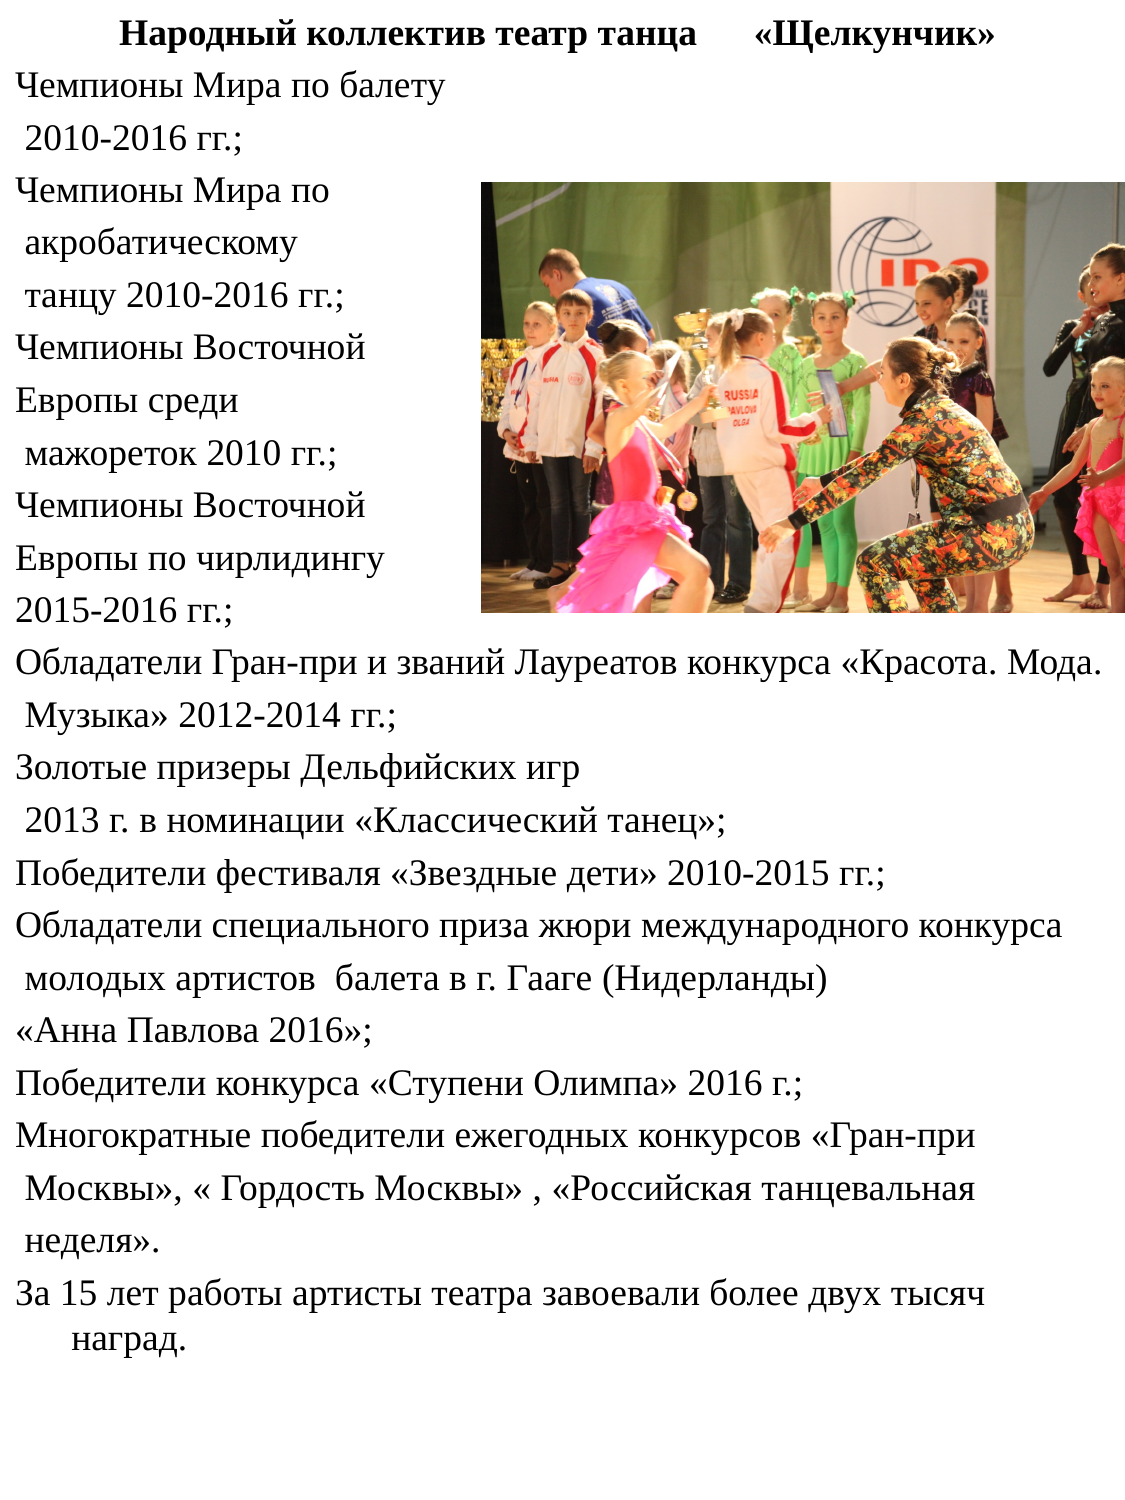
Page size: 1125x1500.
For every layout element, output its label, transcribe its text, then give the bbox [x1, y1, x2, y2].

picture [480, 182, 1125, 613]
list Народный коллектив театр танца «Щелкунчик» Чемпионы Мира по балету 2010-2016 гг.; Чемпионы Мира по акробатическому танцу 2010-2016 гг.; Чемпионы Восточной Европы среди мажореток 2010 гг.; Чемпионы Восточной Европы по чирлидингу 2015-2016 гг.; Обладатели Гран-при и званий Лауреатов конкурса «Красота. Мода. Музыка» 2012-2014 гг.; Золотые призеры Дельфийских игр 2013 г. в номинации «Классический танец»; Победители фестиваля «Звездные дети» 2010-2015 гг.; Обладатели специального приза жюри международного конкурса молодых артистов балета в г. Гааге (Нидерланды) «Анна Павлова 2016»; Победители конкурса «Ступени Олимпа» 2016 г.; Многократные победители ежегодных конкурсов «Гран-при Москвы», « Гордость Москвы» , «Российская танцевальная неделя». За 15 лет работы артисты театра завоевали более двух тысяч наград. [0, 0, 1125, 1500]
